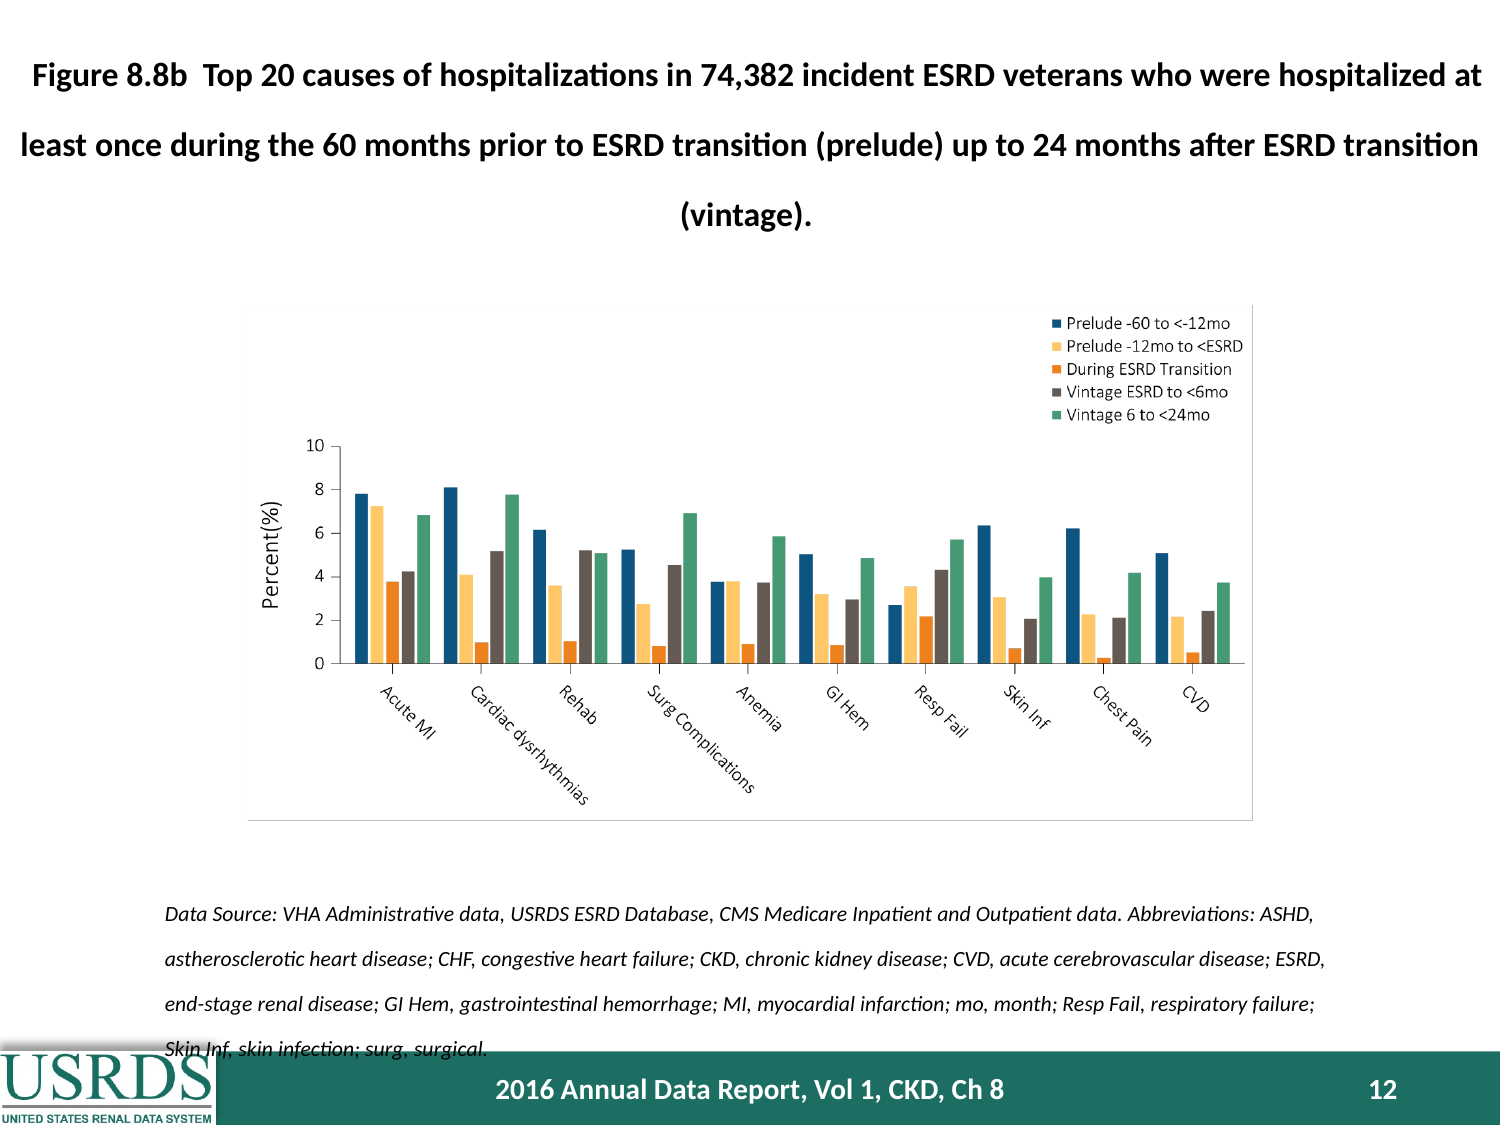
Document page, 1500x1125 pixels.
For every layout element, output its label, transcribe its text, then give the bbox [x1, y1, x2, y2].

text_box Figure 8.8b Top 20 causes of hospitalizations in 74,382 incident ESRD veterans who were hospitalized at least once during the 60 months prior to ESRD transition (prelude) up to 24 months after ESRD transition (vintage). [0, 37, 1500, 263]
picture [247, 304, 1253, 821]
footer 2016 Annual Data Report, Vol 1, CKD, Ch 8 [450, 1062, 1050, 1113]
slide_number 12 [1262, 1062, 1413, 1108]
text_box Data Source: VHA Administrative data, USRDS ESRD Database, CMS Medicare Inpatient and Outpatient data. Abbreviations: ASHD, astherosclerotic heart disease; CHF, congestive heart failure; CKD, chronic kidney disease; CVD, acute cerebrovascular disease; ESRD, end-stage renal disease; GI Hem, gastrointestinal hemorrhage; MI, myocardial infarction; mo, month; Resp Fail, respiratory failure; Skin Inf, skin infection; surg, surgical. [149, 887, 1363, 1125]
picture [0, 1051, 149, 1125]
